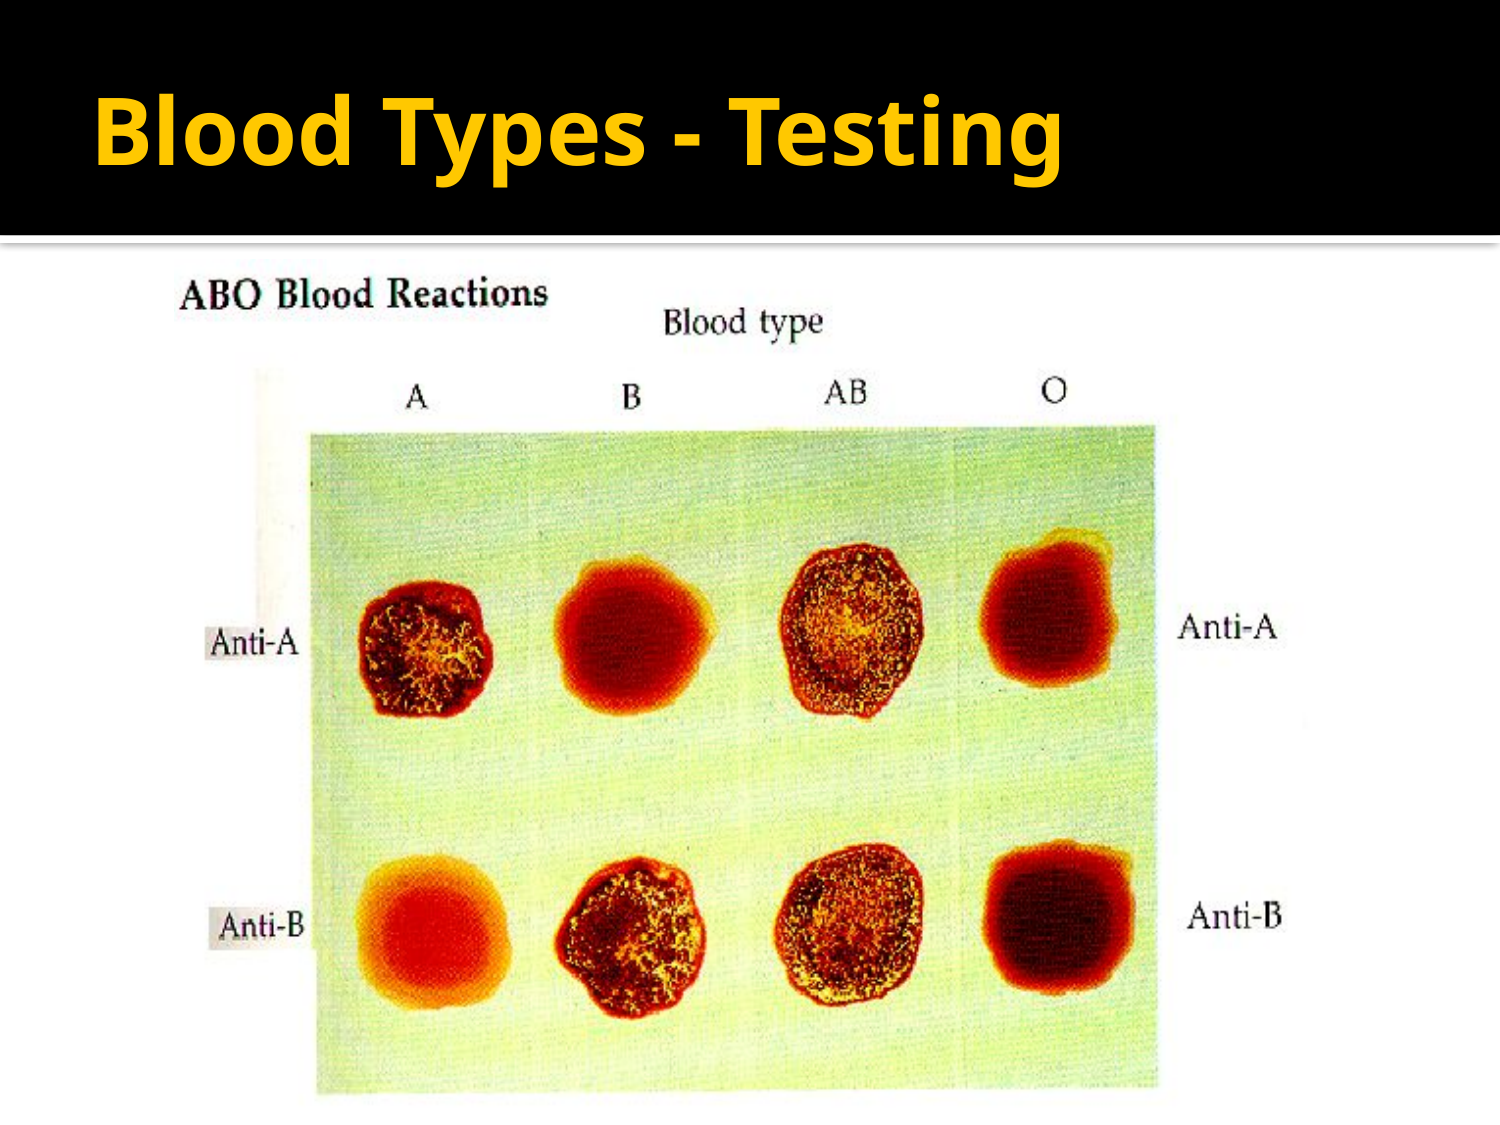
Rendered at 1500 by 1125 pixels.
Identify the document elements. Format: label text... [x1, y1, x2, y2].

title Blood Types - Testing [75, 25, 1425, 231]
picture [174, 259, 1313, 1125]
